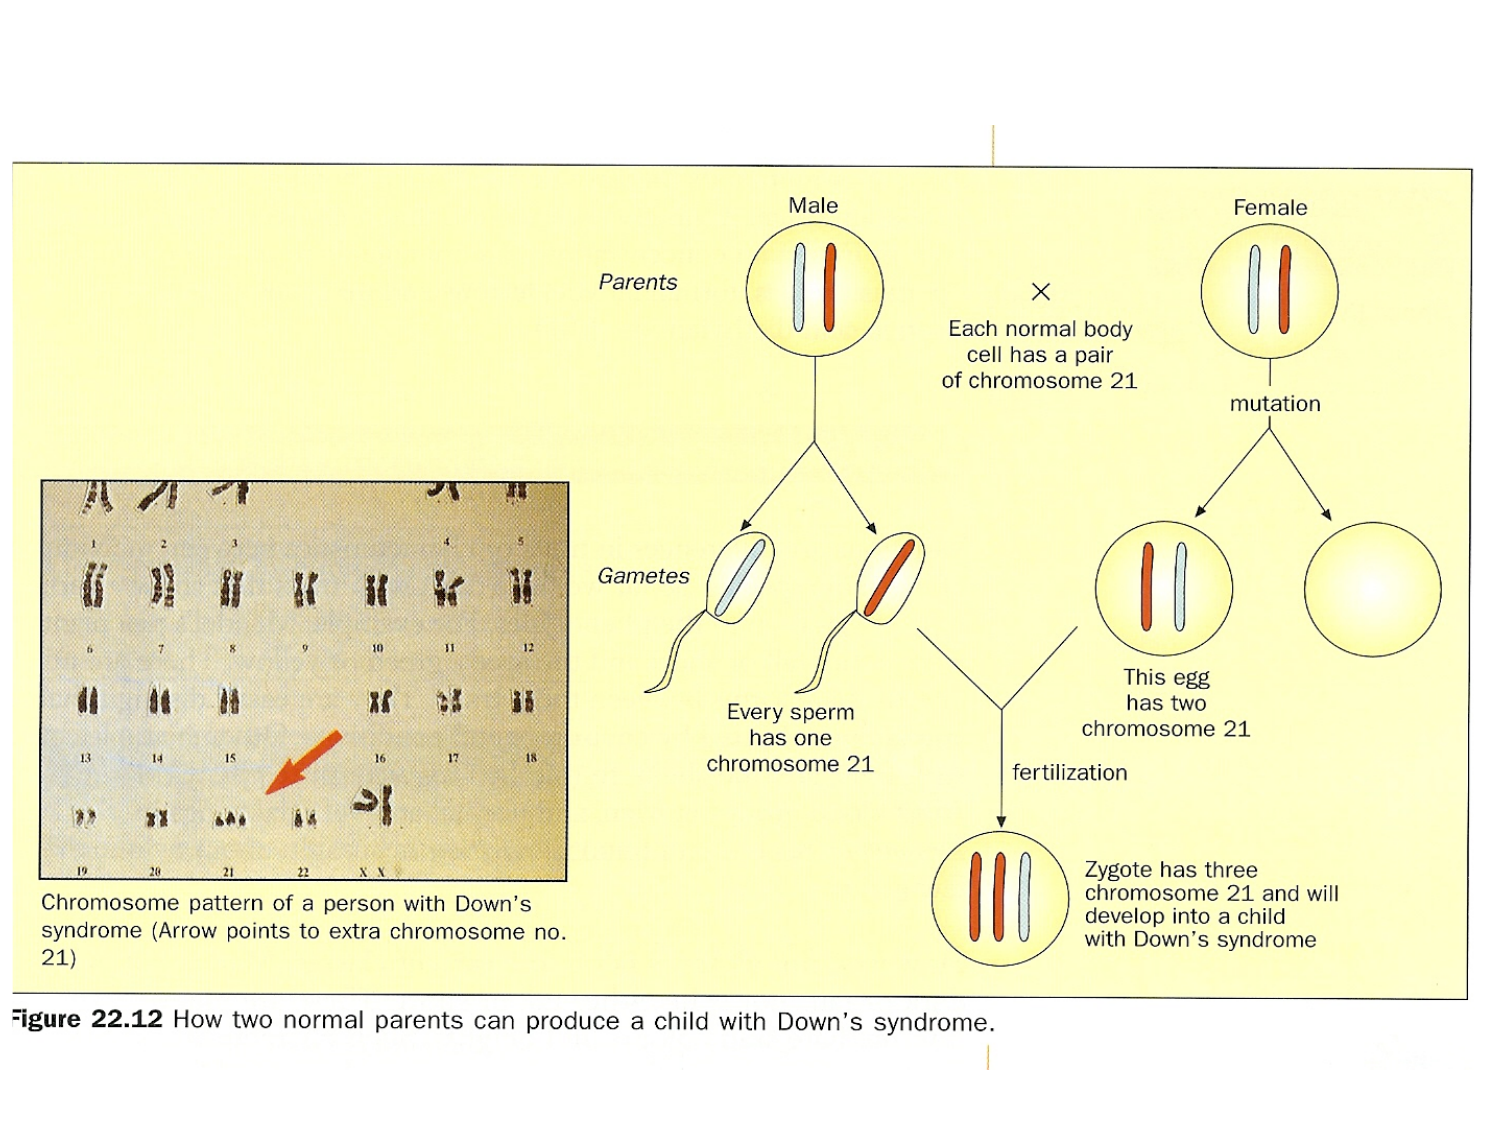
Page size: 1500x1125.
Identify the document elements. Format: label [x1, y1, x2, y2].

list [12, 124, 1476, 1070]
